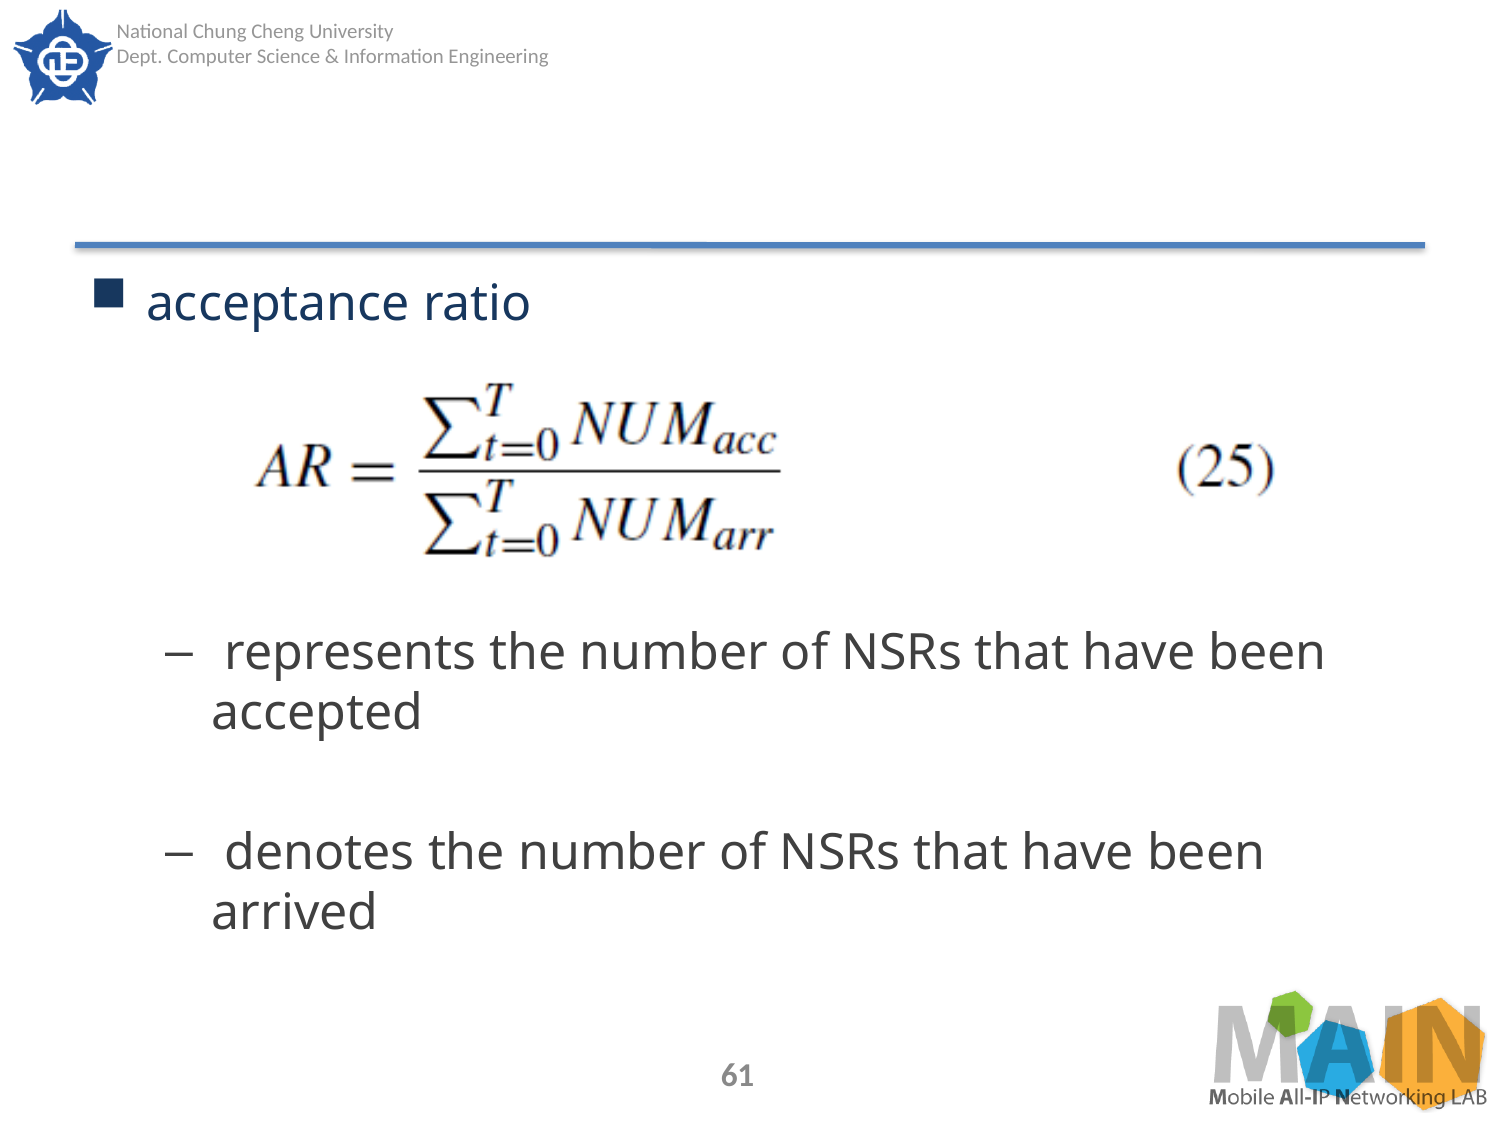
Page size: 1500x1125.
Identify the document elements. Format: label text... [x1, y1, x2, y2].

slide_number 61 [562, 1042, 913, 1103]
picture [206, 349, 1294, 581]
picture [0, 0, 126, 113]
picture [119, 51, 126, 62]
picture [1050, 987, 1488, 1113]
